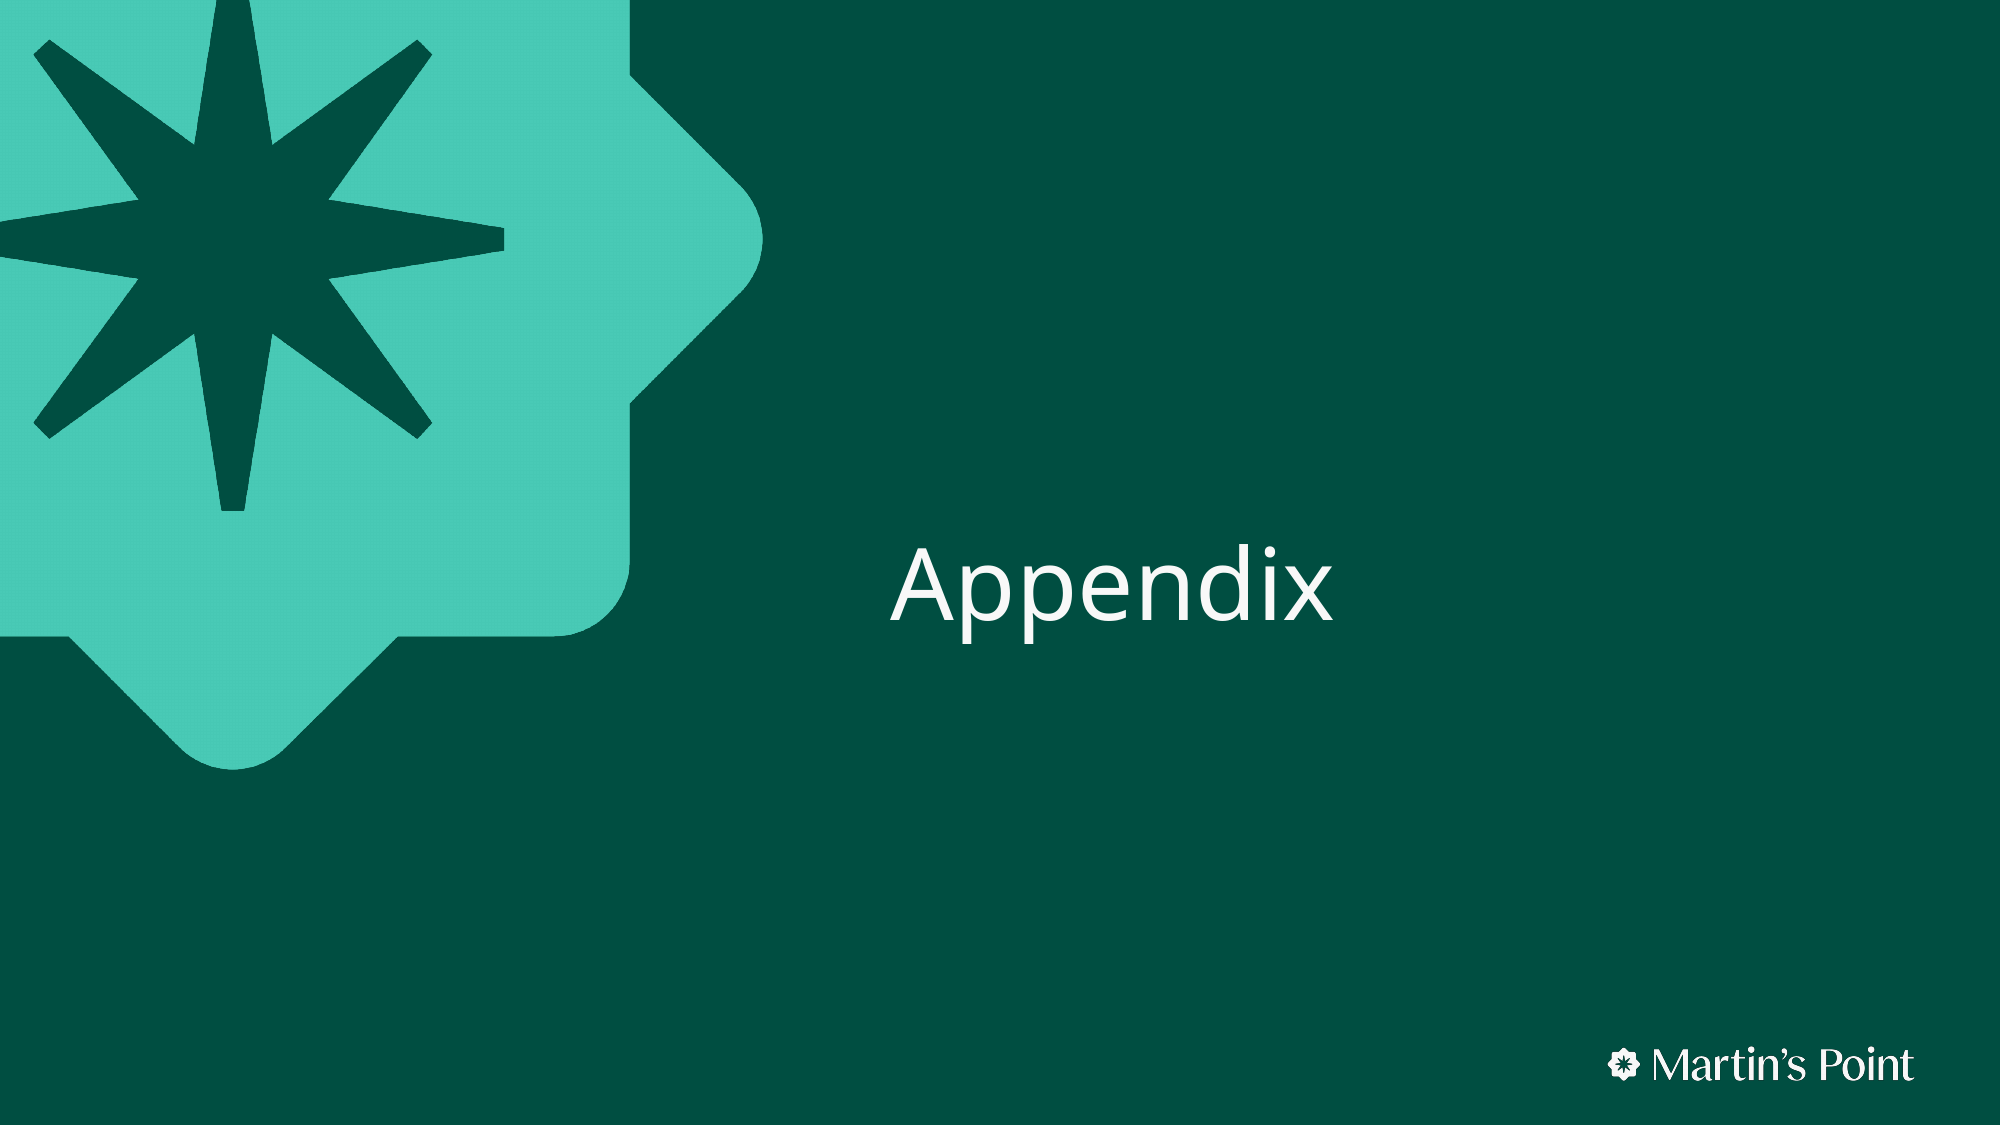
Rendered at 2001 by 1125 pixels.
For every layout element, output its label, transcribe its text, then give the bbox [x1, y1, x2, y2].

picture [1603, 1036, 1919, 1091]
title Appendix [890, 455, 1837, 826]
picture [0, 0, 773, 780]
